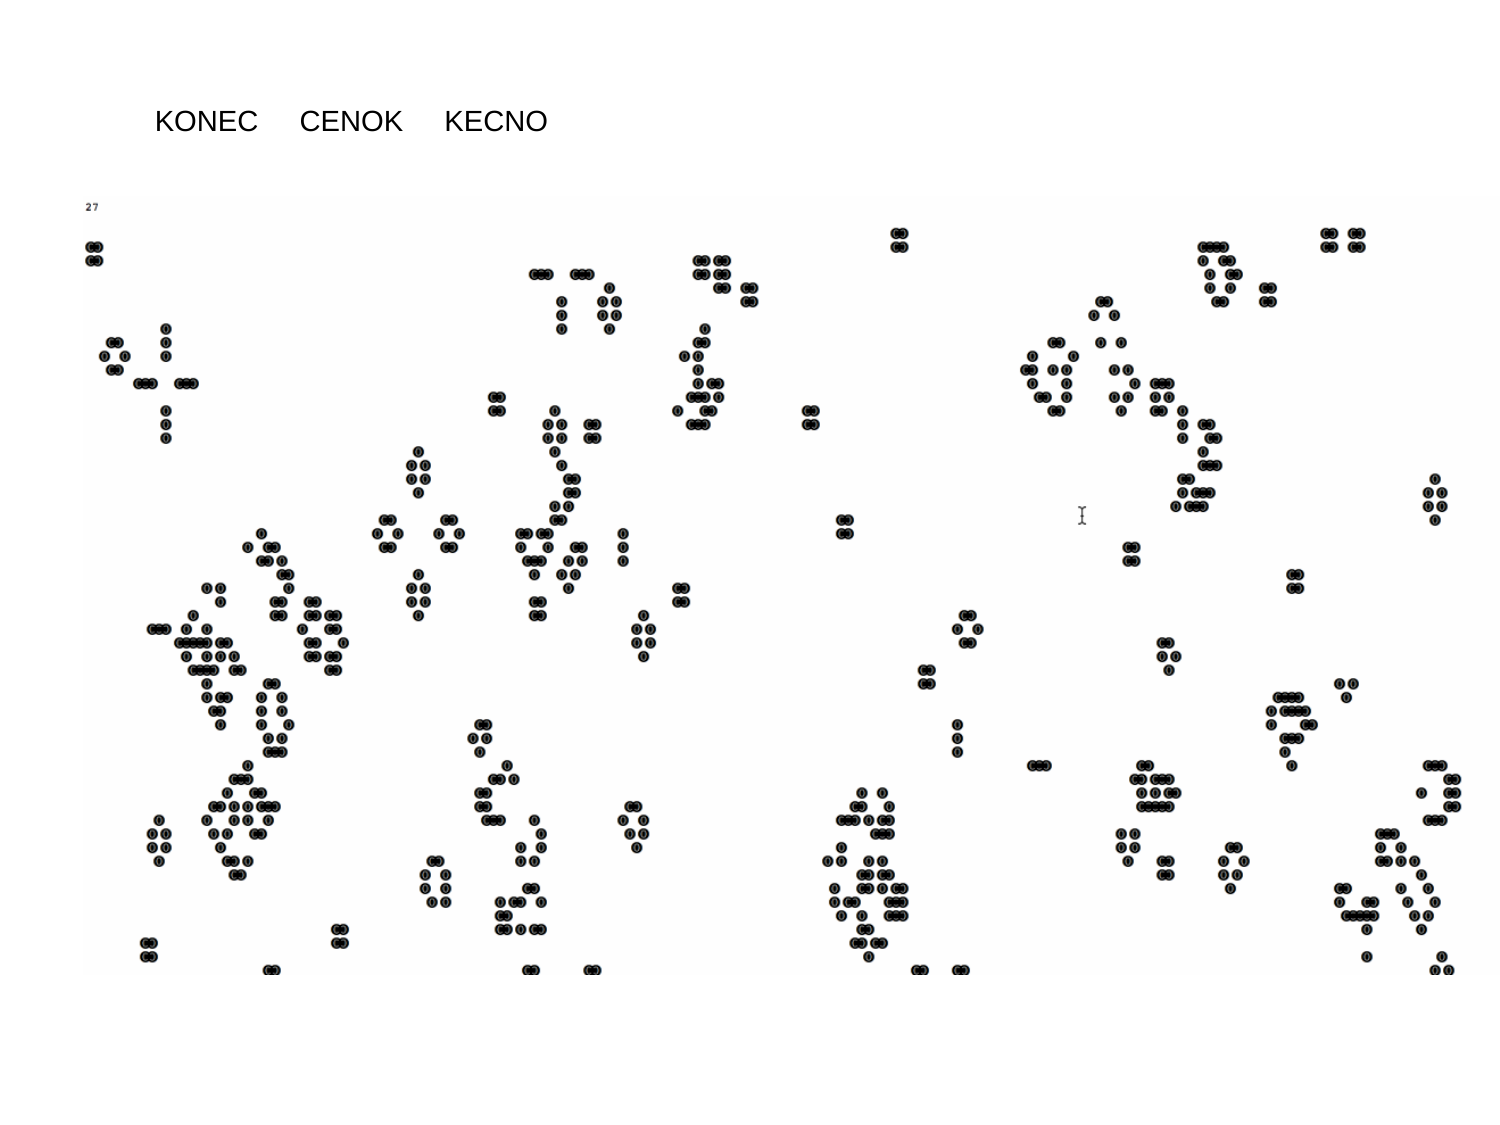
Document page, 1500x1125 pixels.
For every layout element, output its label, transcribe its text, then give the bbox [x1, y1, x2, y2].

text_box KONEC CENOK KECNO [139, 87, 1148, 194]
picture [83, 196, 1500, 975]
